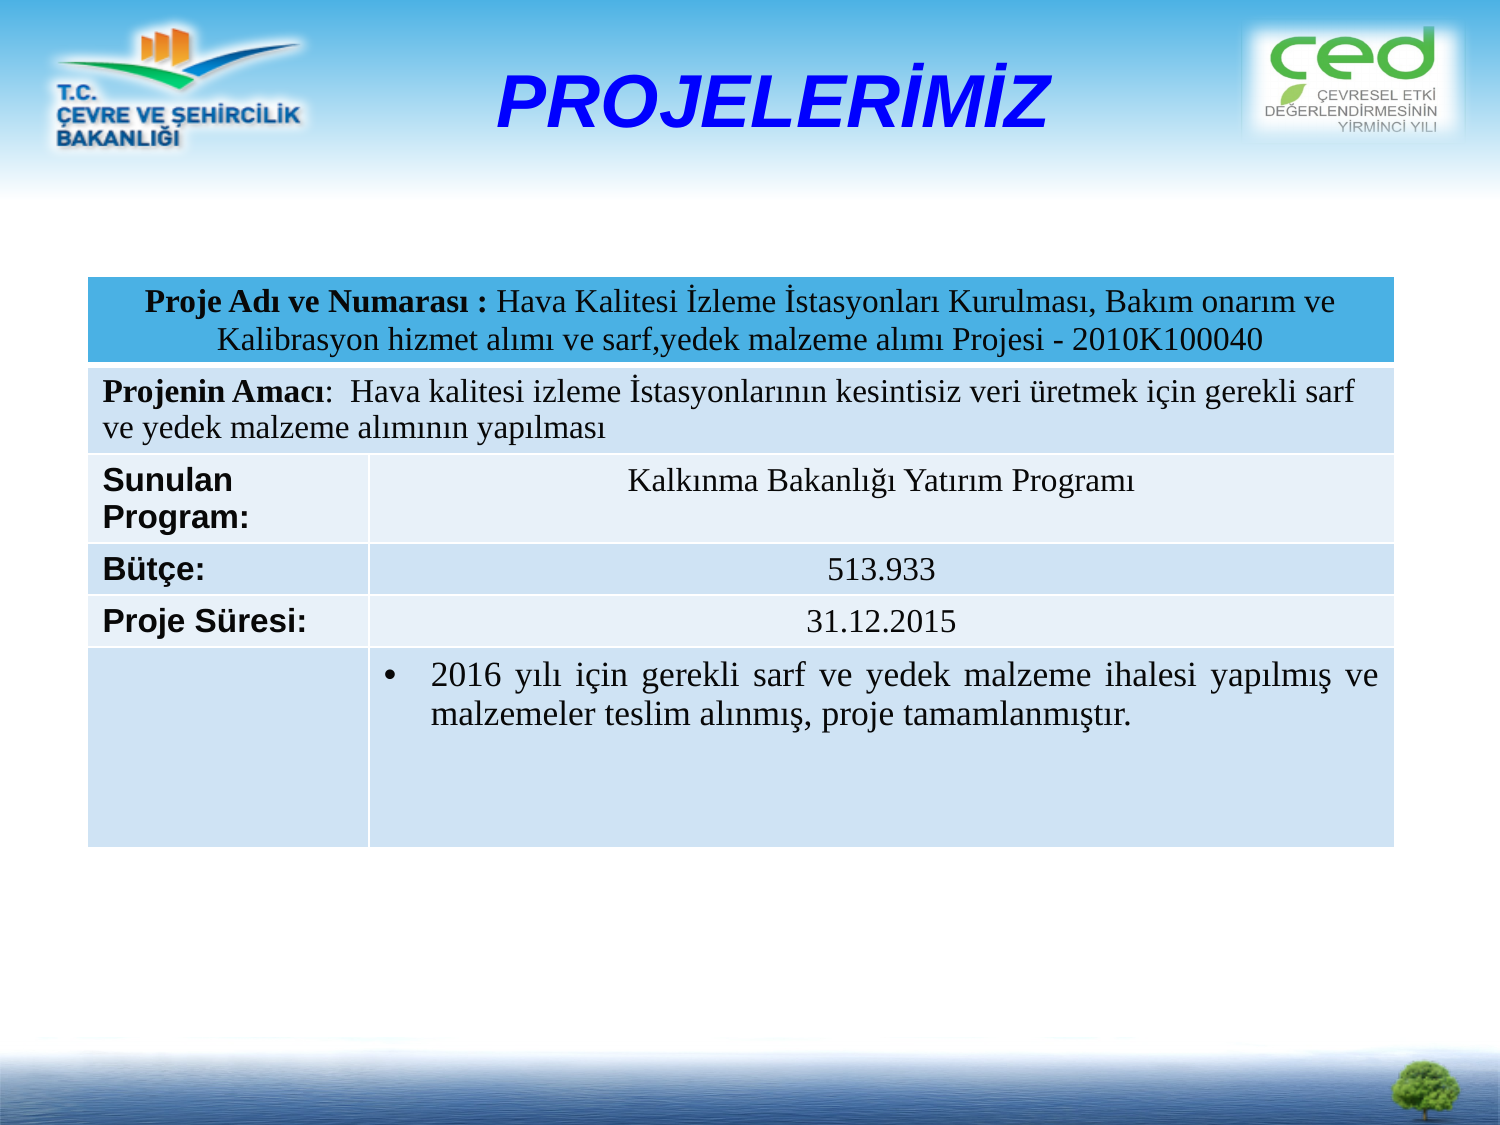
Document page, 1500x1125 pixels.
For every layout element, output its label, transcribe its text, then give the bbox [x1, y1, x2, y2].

picture [37, 2, 325, 163]
table_cell [88, 648, 368, 847]
table_cell 2016 yılı için gerekli sarf ve yedek malzeme ihalesi yapılmış ve malzemeler teslim alınmış, proje tamamlanmıştır. [370, 648, 1394, 847]
table_cell Proje Süresi: [88, 596, 368, 646]
picture [0, 1037, 1500, 1125]
table_cell Projenin Amacı: Hava kalitesi izleme İstasyonlarının kesintisiz veri üretmek için gerekli sarf ve yedek malzeme alımının yapılması [88, 368, 1394, 453]
table_cell Sunulan Program: [88, 455, 368, 542]
picture [1260, 38, 1449, 122]
title PROJELERİMİZ [242, 45, 1306, 138]
table_cell Kalkınma Bakanlığı Yatırım Programı [370, 455, 1394, 542]
table_cell Bütçe: [88, 544, 368, 594]
table_cell 31.12.2015 [370, 596, 1394, 646]
text_box İndeks 5 kirletici için hesaplanmaktadır: Partikül madde (PM10) Karbon monoksit (CO) Kükürt dioksit (SO2) Azot dioksit (NO2) Ozon (O3) [1306, 69, 1454, 127]
table_cell 513.933 [370, 544, 1394, 594]
table_header Proje Adı ve Numarası : Hava Kalitesi İzleme İstasyonları Kurulması, Bakım onarım ve Kalibrasyon hizmet alımı ve sarf,yedek malzeme alımı Projesi - 2010K100040 [88, 277, 1394, 362]
